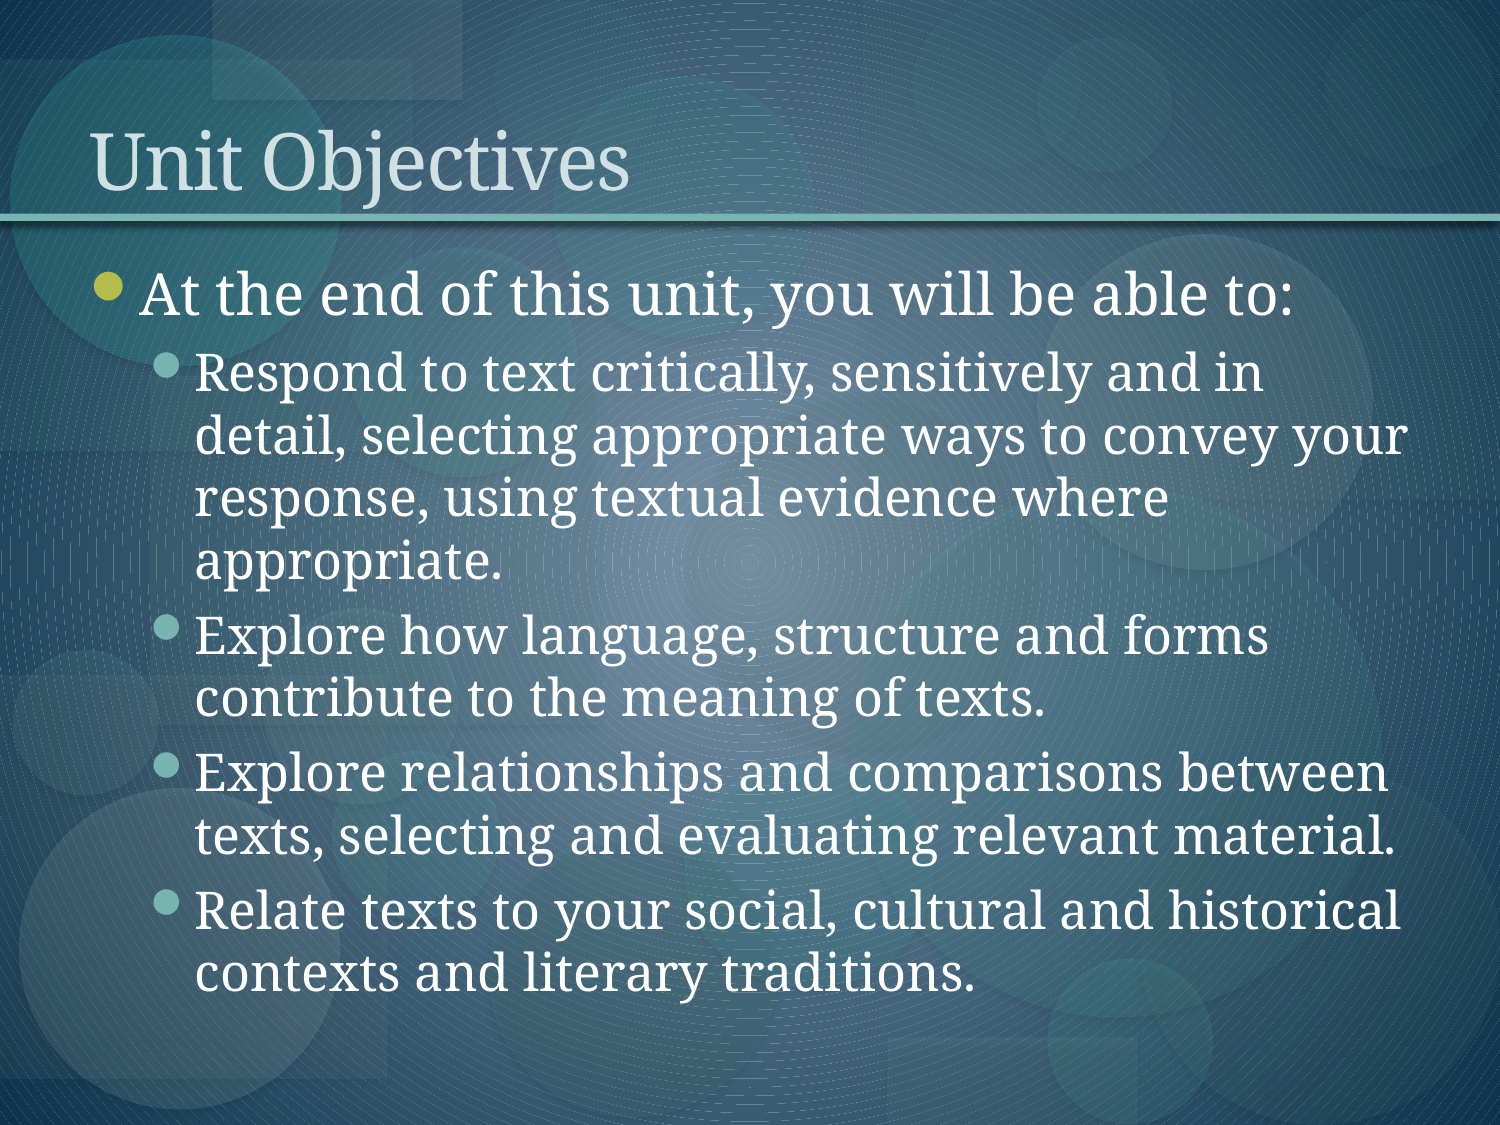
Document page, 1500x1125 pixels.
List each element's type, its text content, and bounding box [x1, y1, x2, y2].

title Unit Objectives [75, 26, 1425, 214]
list At the end of this unit, you will be able to: Respond to text critically, sensitively and in detail, selecting appropriate ways to convey your response, using textual evidence where appropriate. Explore how language, structure and forms contribute to the meaning of texts. Explore relationships and comparisons between texts, selecting and evaluating relevant material. Relate texts to your social, cultural and historical contexts and literary traditions. [75, 249, 1425, 1000]
